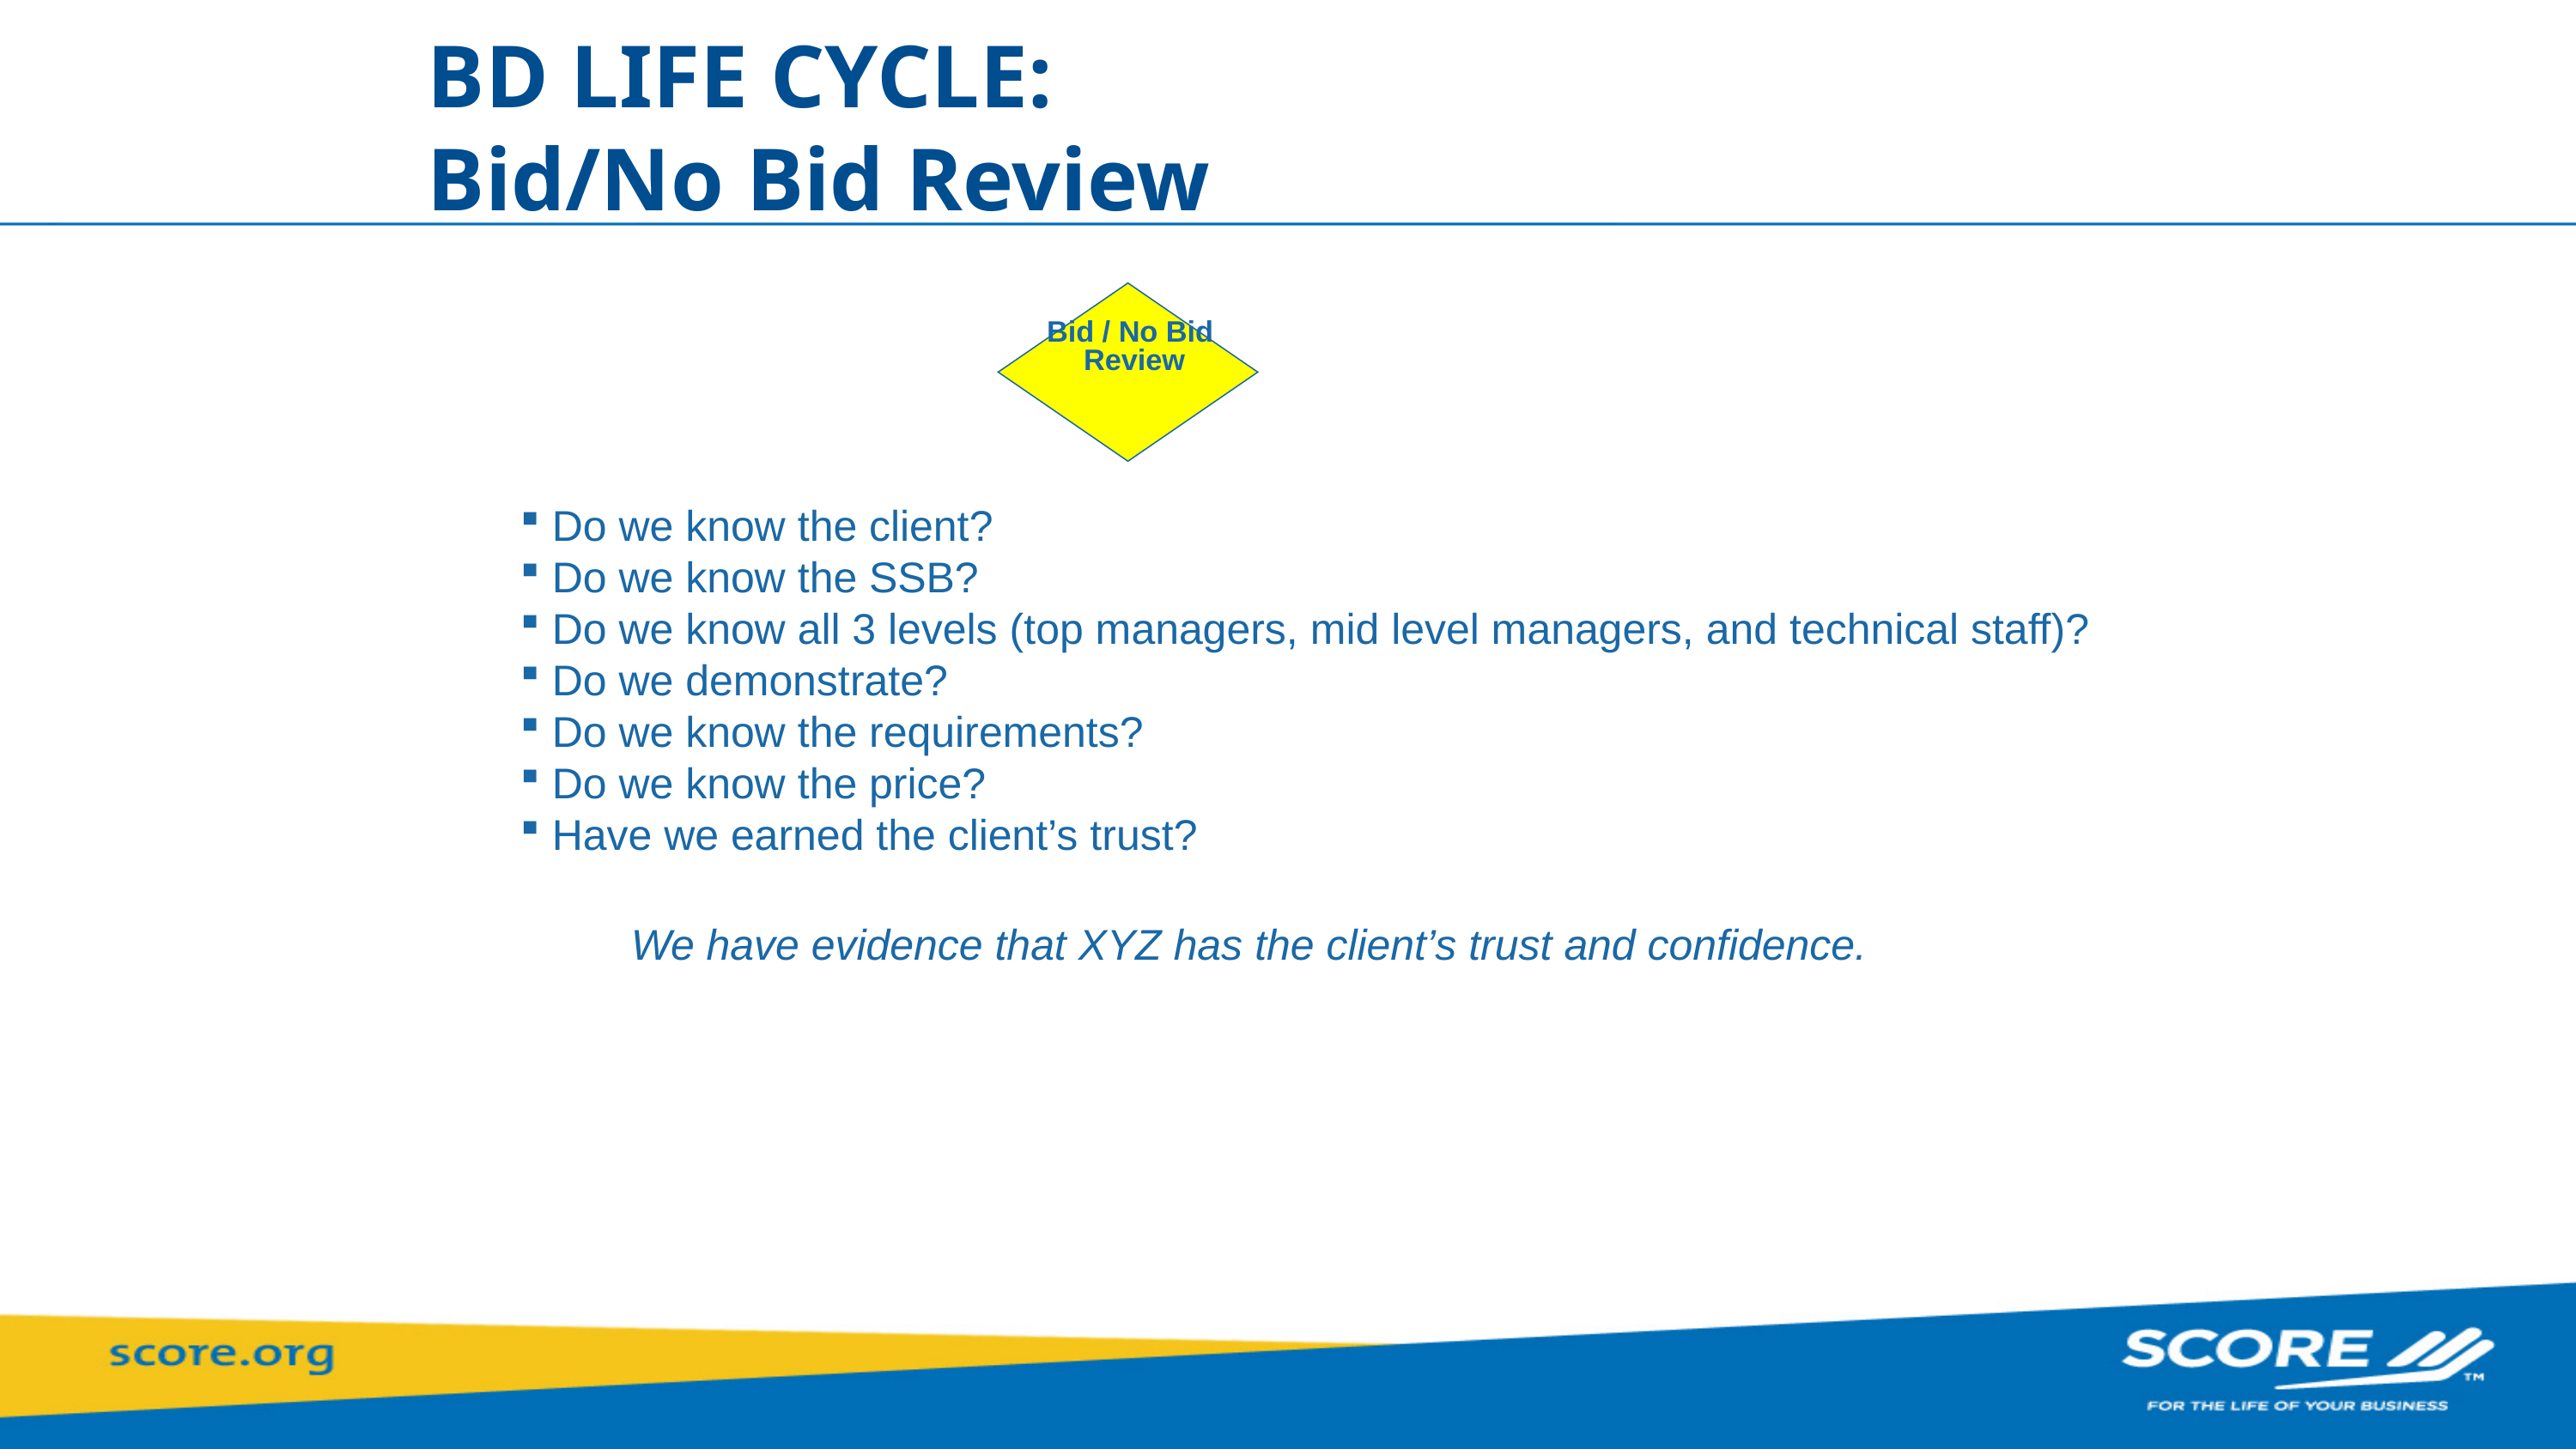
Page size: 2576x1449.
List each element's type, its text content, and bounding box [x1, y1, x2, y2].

text_box BD LIFE CYCLE: Bid/No Bid Review [415, 15, 2216, 234]
picture [0, 0, 2576, 1449]
text_box [1097, 282, 1159, 304]
text_box Do we know the client? Do we know the SSB? Do we know all 3 levels (top managers, mid level managers, and technical staff)? Do we demonstrate? Do we know the requirements? Do we know the price? Have we earned the client’s trust? [507, 492, 2104, 866]
text_box [1027, 392, 1229, 462]
text_box Bid / No Bid Review [990, 304, 1271, 392]
text_box We have evidence that XYZ has the client’s trust and confidence. [617, 910, 1881, 975]
